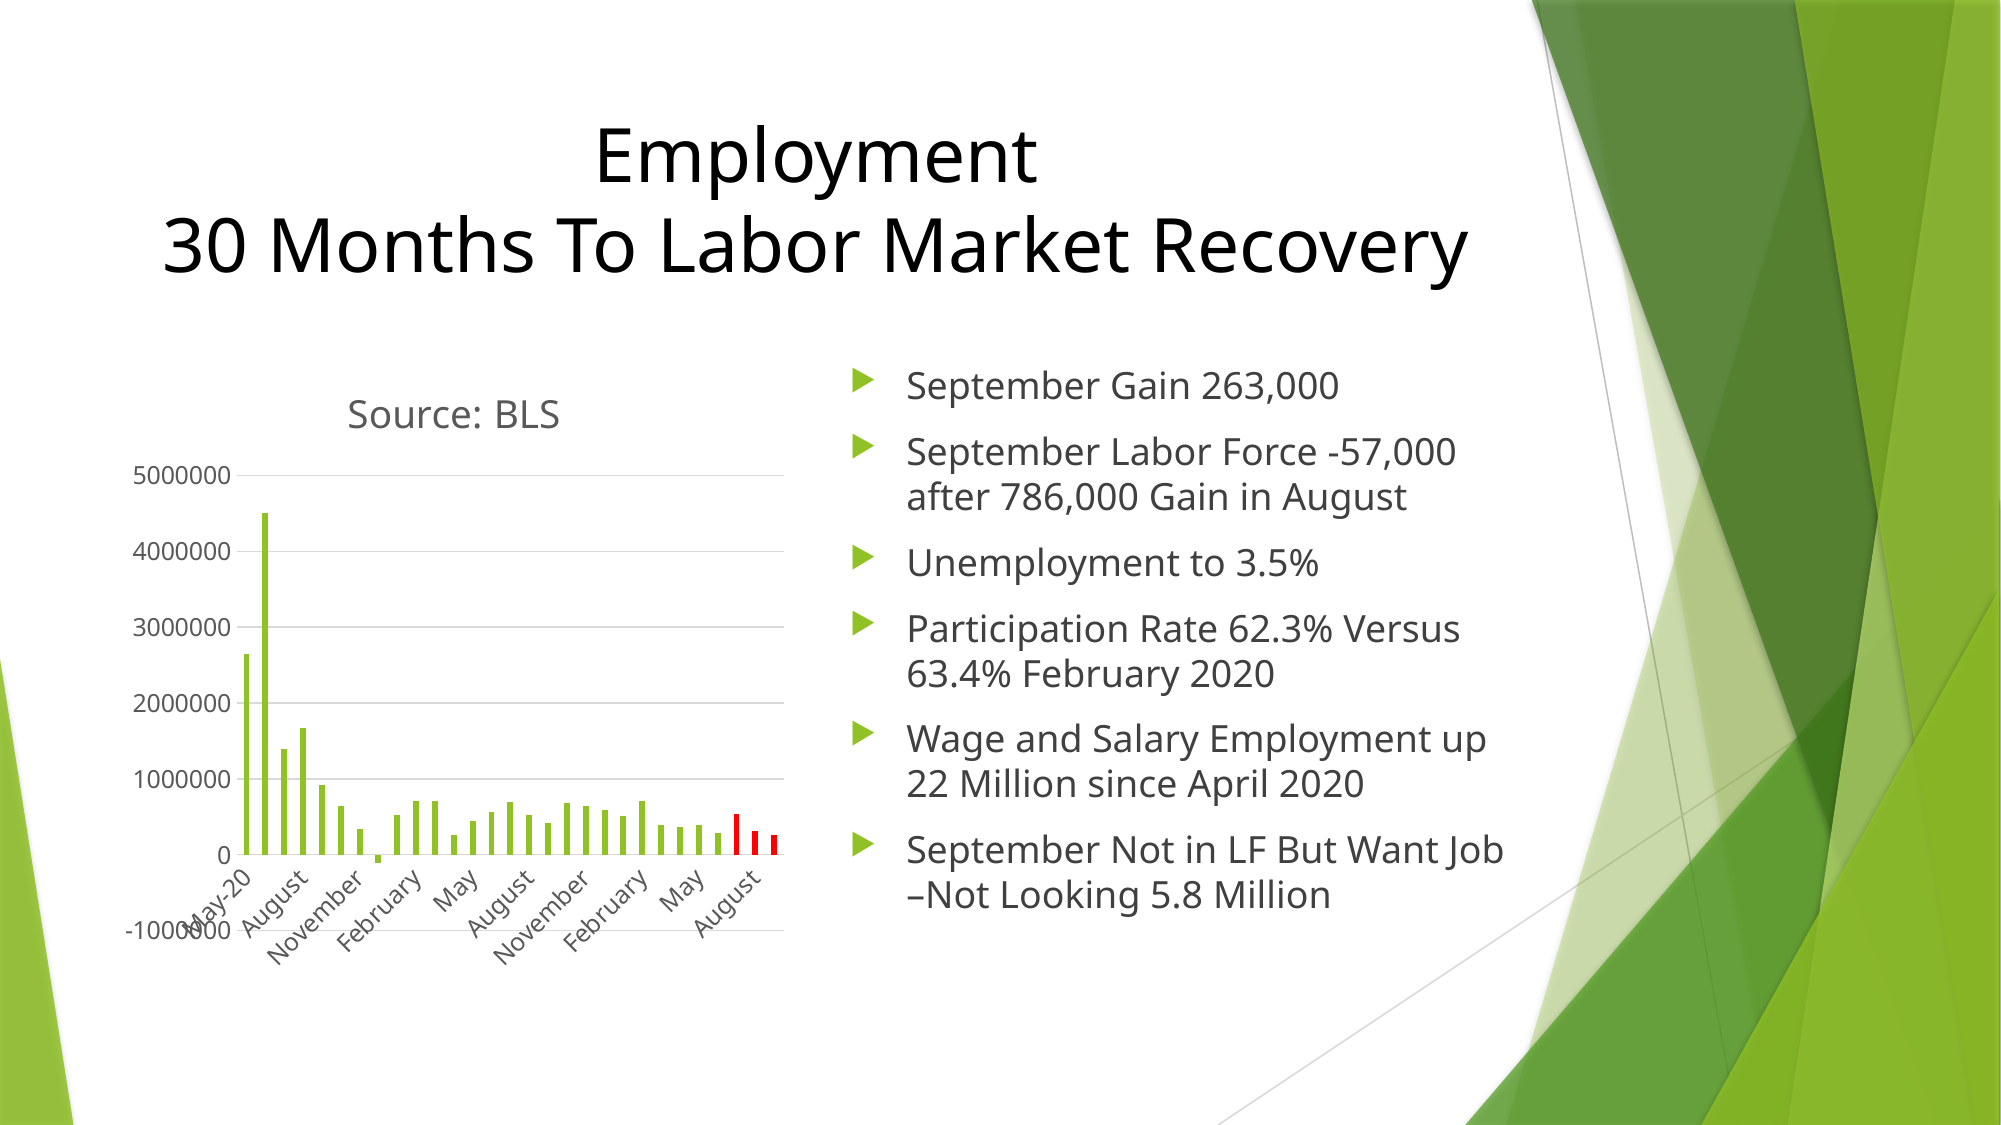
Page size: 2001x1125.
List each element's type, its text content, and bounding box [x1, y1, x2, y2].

title Employment 30 Months To Labor Market Recovery [111, 99, 1522, 317]
chart [110, 353, 798, 992]
list September Gain 263,000 September Labor Force -57,000 after 786,000 Gain in August Unemployment to 3.5% Participation Rate 62.3% Versus 63.4% February 2020 Wage and Salary Employment up 22 Million since April 2020 September Not in LF But Want Job –Not Looking 5.8 Million [834, 354, 1522, 992]
